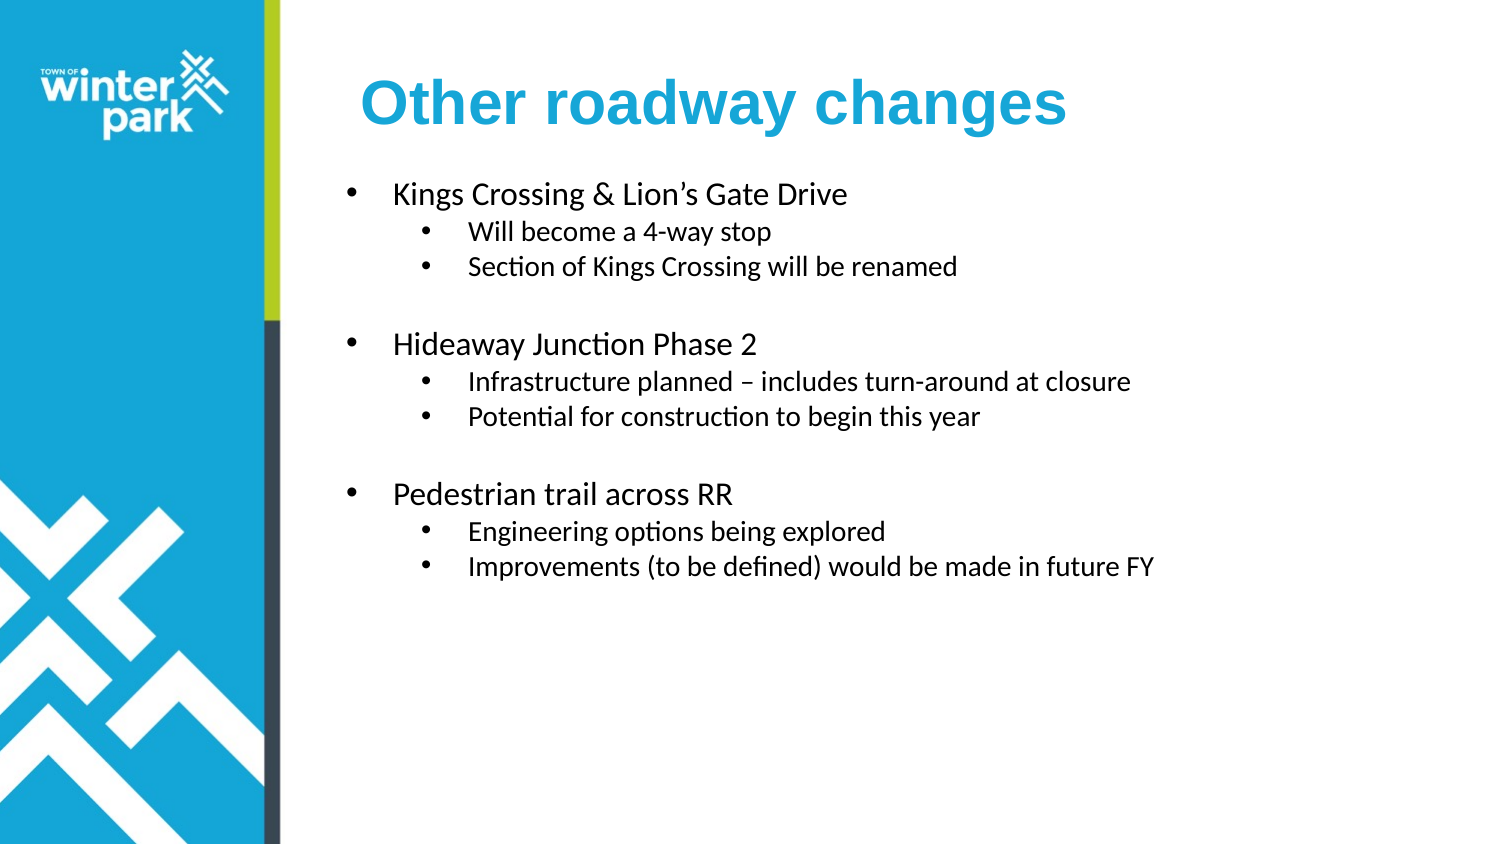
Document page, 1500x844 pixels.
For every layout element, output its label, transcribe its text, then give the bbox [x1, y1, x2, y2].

list Other roadway changes [345, 45, 1425, 166]
picture [0, 0, 1500, 844]
text_box Kings Crossing & Lion’s Gate Drive Will become a 4-way stop Section of Kings Crossing will be renamed Hideaway Junction Phase 2 Infrastructure planned – includes turn-around at closure Potential for construction to begin this year Pedestrian trail across RR Engineering options being explored Improvements (to be defined) would be made in future FY [331, 165, 1377, 590]
